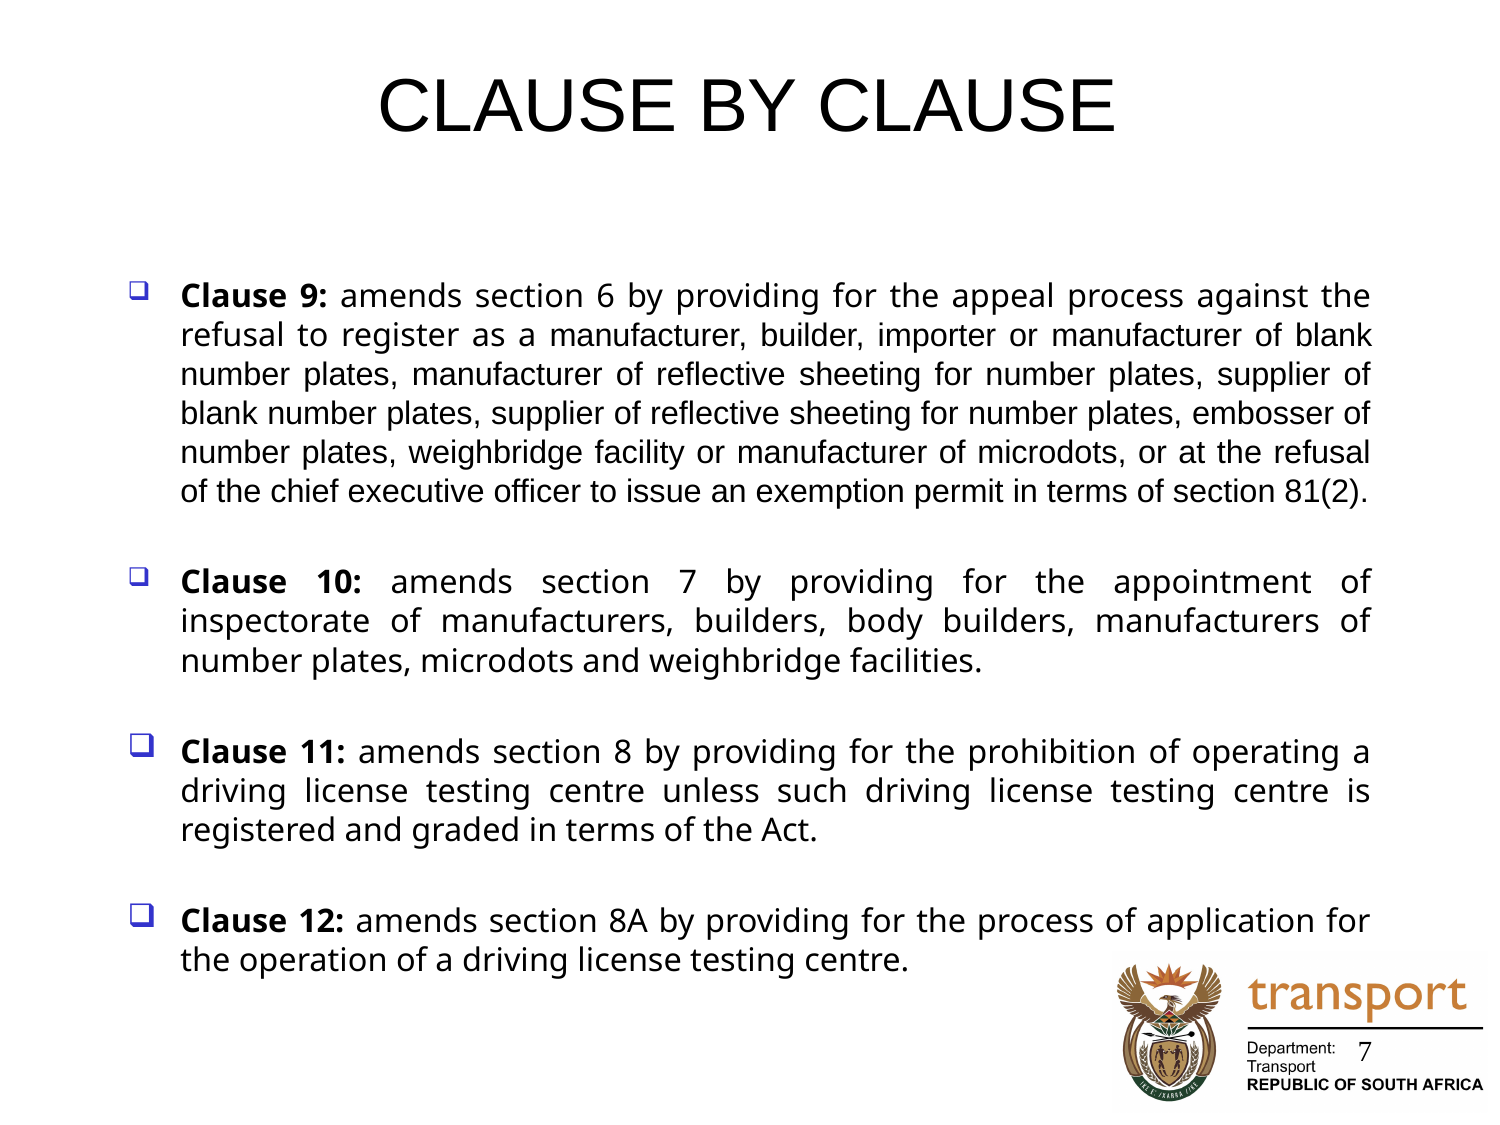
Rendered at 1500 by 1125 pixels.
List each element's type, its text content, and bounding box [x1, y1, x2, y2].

slide_number 7 [1074, 1024, 1388, 1101]
title CLAUSE BY CLAUSE [112, 30, 1388, 173]
list Clause 9: amends section 6 by providing for the appeal process against the refusal to register as a manufacturer, builder, importer or manufacturer of blank number plates, manufacturer of reflective sheeting for number plates, supplier of blank number plates, supplier of reflective sheeting for number plates, embosser of number plates, weighbridge facility or manufacturer of microdots, or at the refusal of the chief executive officer to issue an exemption permit in terms of section 81(2). Clause 10: amends section 7 by providing for the appointment of inspectorate of manufacturers, builders, body builders, manufacturers of number plates, microdots and weighbridge facilities. Clause 11: amends section 8 by providing for the prohibition of operating a driving license testing centre unless such driving license testing centre is registered and graded in terms of the Act. Clause 12: amends section 8A by providing for the process of application for the operation of a driving license testing centre. [112, 267, 1388, 1000]
